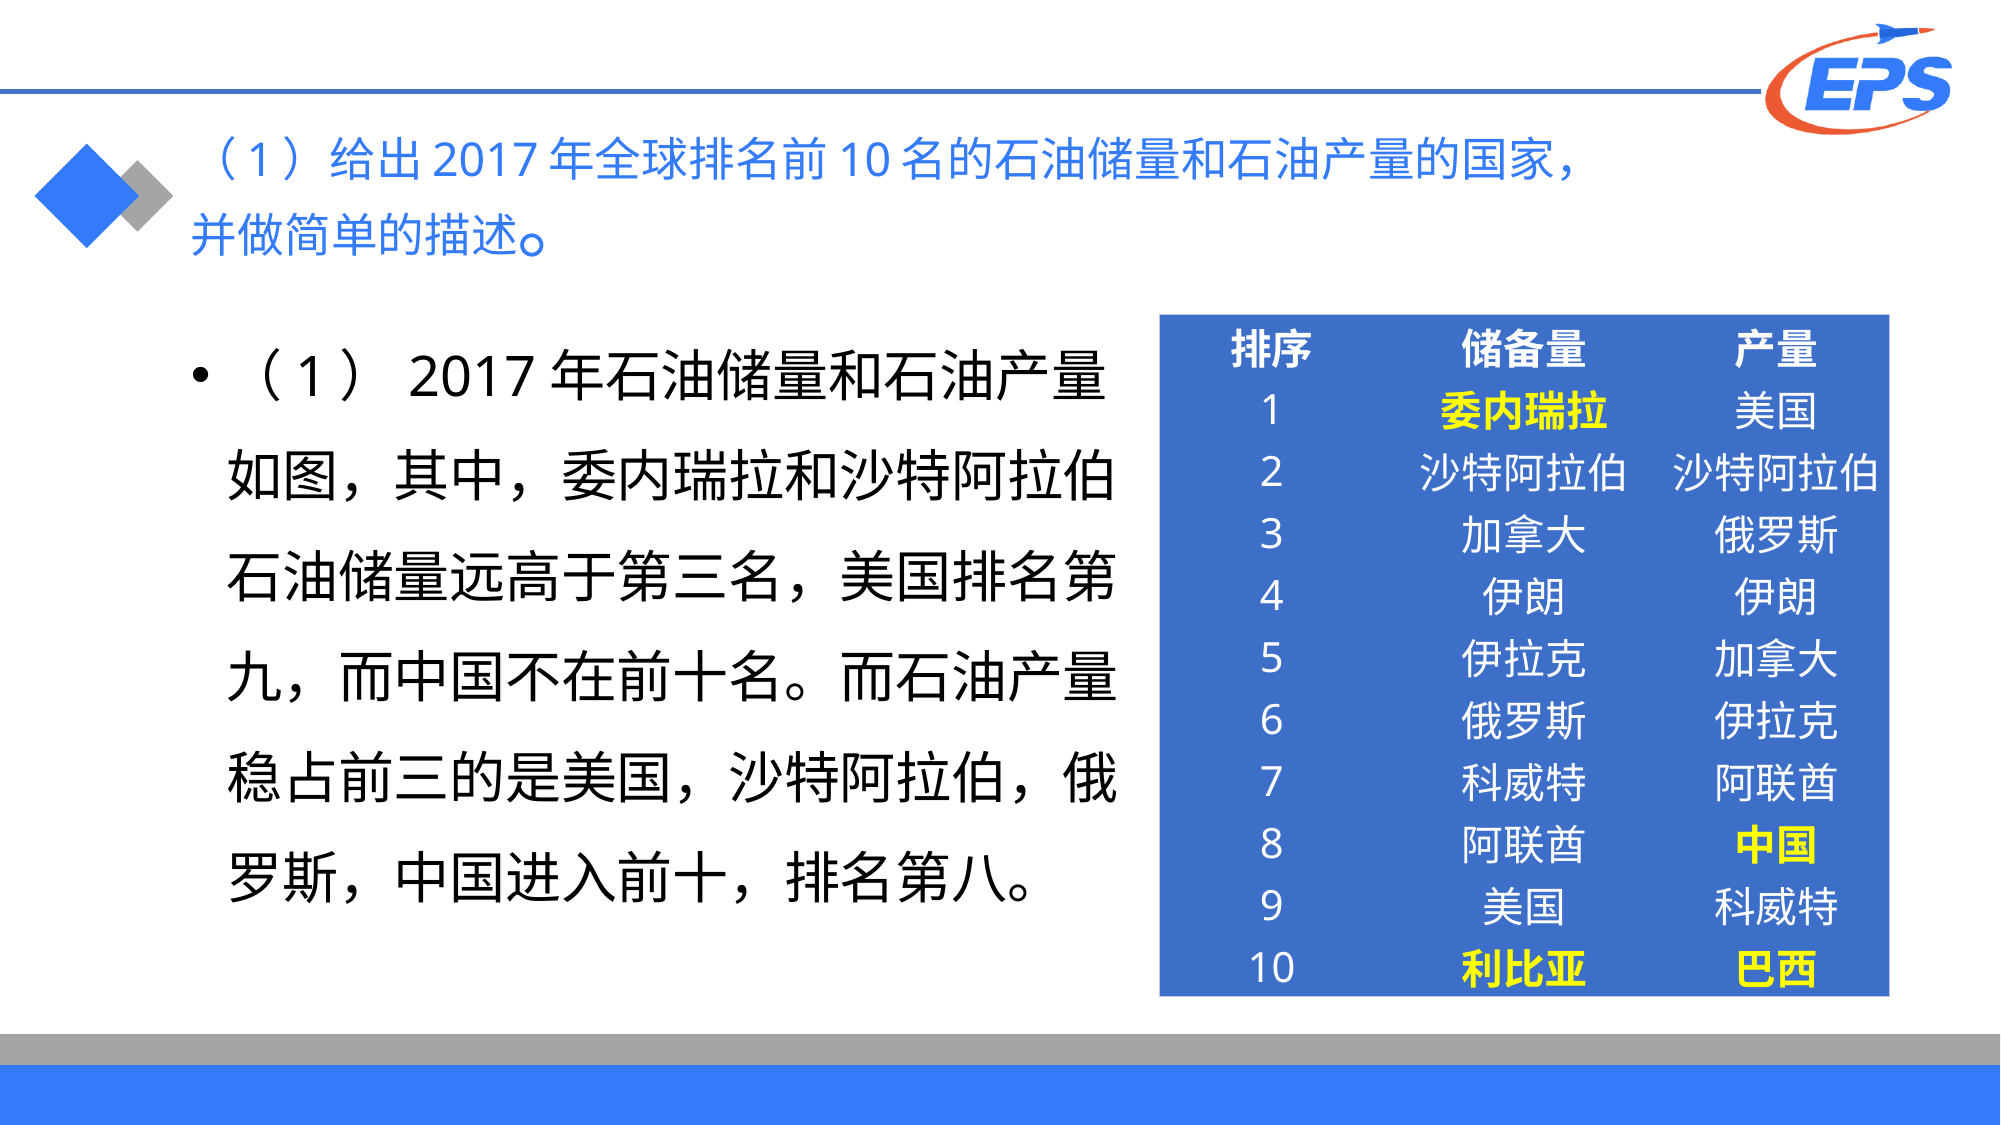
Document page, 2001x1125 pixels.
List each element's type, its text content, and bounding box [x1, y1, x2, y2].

table_cell 加拿大 [1384, 500, 1665, 562]
table_cell 中国 [1665, 811, 1889, 873]
table_cell 沙特阿拉伯 [1665, 438, 1889, 500]
table_header 储备量 [1384, 315, 1665, 376]
table_cell 委内瑞拉 [1384, 376, 1665, 438]
table_cell 10 [1160, 935, 1384, 996]
table_cell 科威特 [1665, 873, 1889, 935]
table_cell 美国 [1384, 873, 1665, 935]
table_cell 俄罗斯 [1384, 687, 1665, 749]
table_cell 阿联酋 [1665, 749, 1889, 811]
table_cell 美国 [1665, 376, 1889, 438]
table_cell 8 [1160, 811, 1384, 873]
table_cell 科威特 [1384, 749, 1665, 811]
table_cell 1 [1160, 376, 1384, 438]
table_cell 5 [1160, 625, 1384, 687]
picture [1760, 0, 1965, 176]
list （1）2017年石油储量和石油产量如图，其中，委内瑞拉和沙特阿拉伯石油储量远高于第三名，美国排名第九，而中国不在前十名。而石油产量稳占前三的是美国，沙特阿拉伯，俄罗斯，中国进入前十，排名第八。 [175, 299, 1142, 1014]
table_cell 2 [1160, 438, 1384, 500]
table_cell 伊拉克 [1665, 687, 1889, 749]
table_cell 沙特阿拉伯 [1384, 438, 1665, 500]
table_cell 利比亚 [1384, 935, 1665, 996]
table_cell 伊朗 [1665, 562, 1889, 625]
table_cell 伊朗 [1384, 562, 1665, 625]
table_cell 9 [1160, 873, 1384, 935]
table_header 产量 [1665, 315, 1889, 376]
title （1）给出2017年全球排名前10名的石油储量和石油产量的国家， 并做简单的描述。 [175, 127, 1863, 278]
table_cell 7 [1160, 749, 1384, 811]
table_cell 加拿大 [1665, 625, 1889, 687]
table_header 排序 [1160, 315, 1384, 376]
table_cell 4 [1160, 562, 1384, 625]
table_cell 3 [1160, 500, 1384, 562]
table_cell 6 [1160, 687, 1384, 749]
table_cell 伊拉克 [1384, 625, 1665, 687]
table_cell 巴西 [1665, 935, 1889, 996]
table_cell 俄罗斯 [1665, 500, 1889, 562]
table_cell 阿联酋 [1384, 811, 1665, 873]
